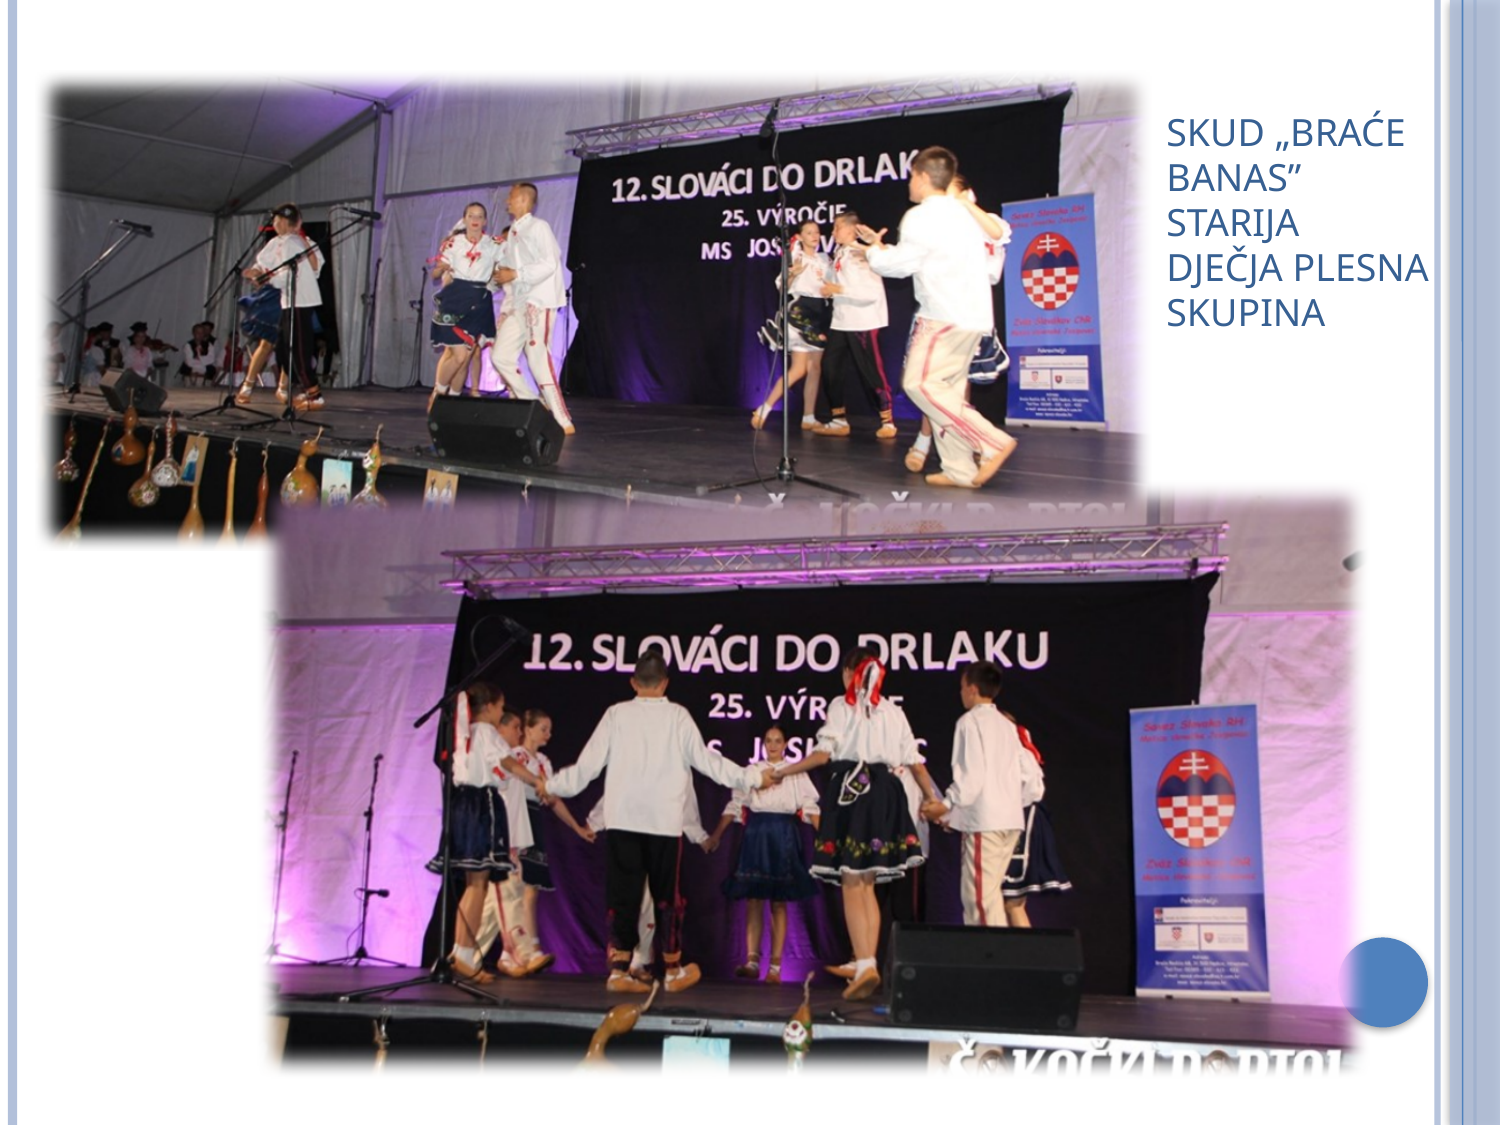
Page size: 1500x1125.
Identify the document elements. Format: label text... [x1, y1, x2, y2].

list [34, 70, 1153, 552]
text_box SKUD „BRAĆE BANAS” STARIJA DJEČJA PLESNA SKUPINA [1157, 101, 1457, 342]
picture [257, 479, 1370, 1079]
